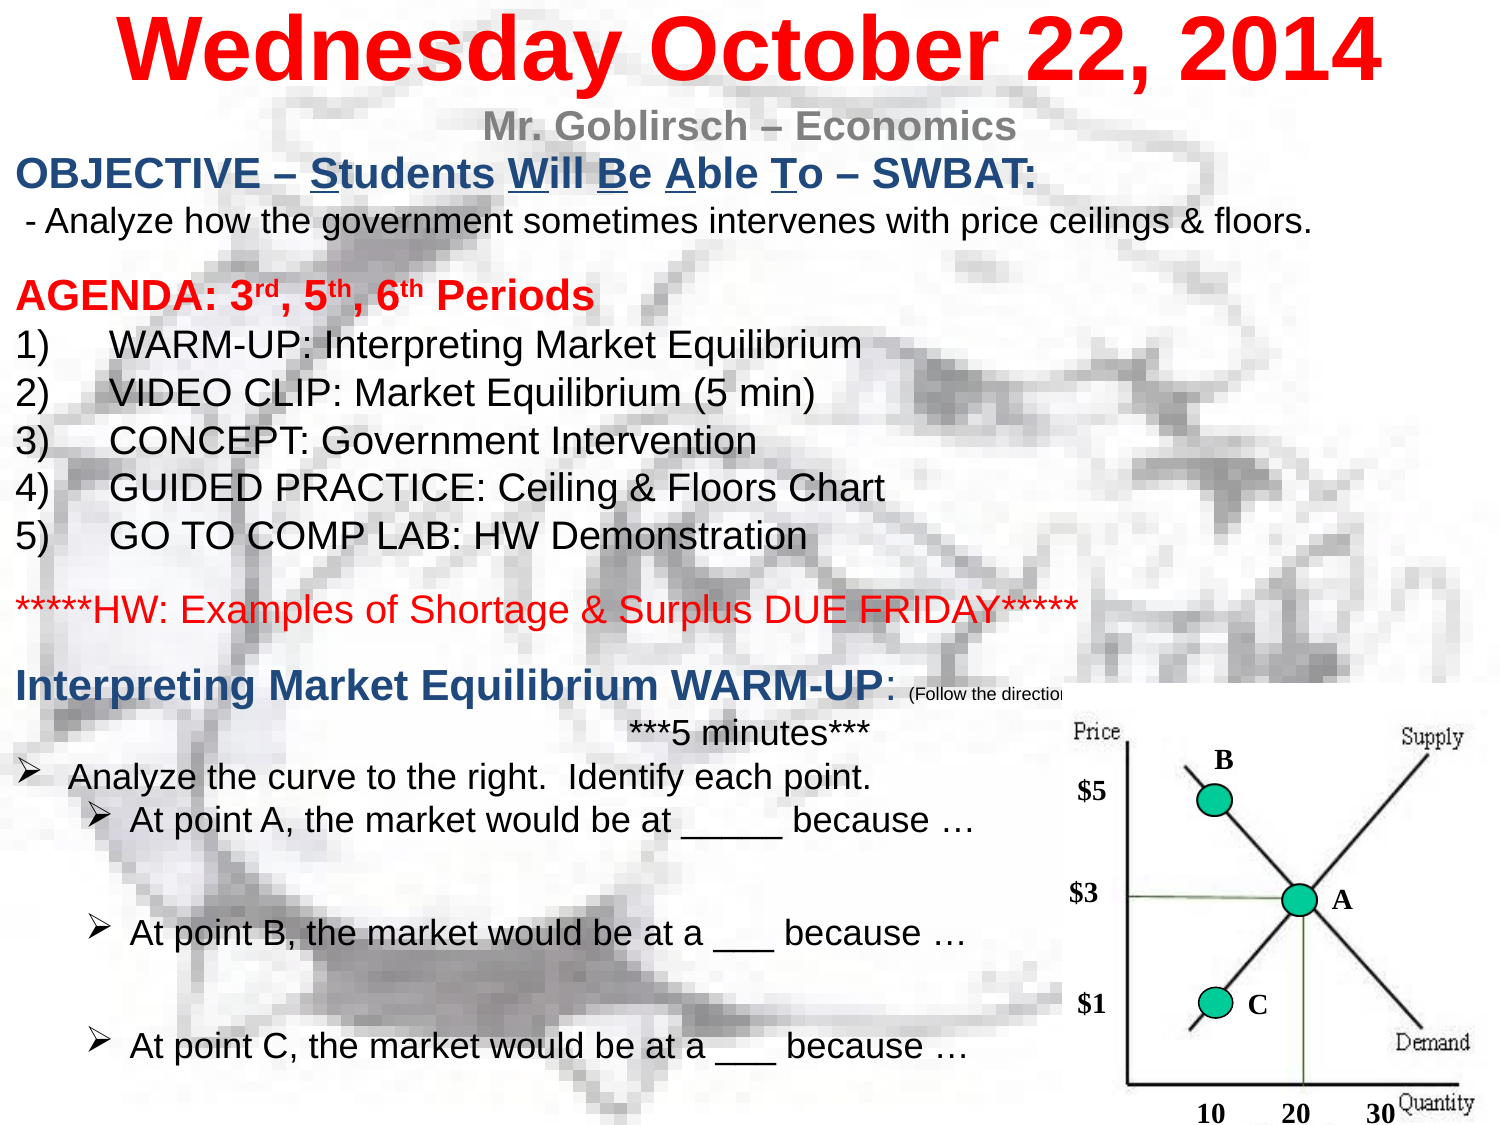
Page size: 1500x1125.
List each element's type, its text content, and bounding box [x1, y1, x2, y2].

list OBJECTIVE – Students Will Be Able To – SWBAT: - Analyze how the government sometimes intervenes with price ceilings & floors. AGENDA: 3rd, 5th, 6th Periods WARM-UP: Interpreting Market Equilibrium VIDEO CLIP: Market Equilibrium (5 min) CONCEPT: Government Intervention GUIDED PRACTICE: Ceiling & Floors Chart GO TO COMP LAB: HW Demonstration *****HW: Examples of Shortage & Surplus DUE FRIDAY***** Interpreting Market Equilibrium WARM-UP: (Follow the directions below) ***5 minutes*** Analyze the curve to the right. Identify each point. At point A, the market would be at _____ because … At point B, the market would be at a ___ because … At point C, the market would be at a ___ because … [0, 137, 1500, 1125]
picture [1062, 683, 1500, 1125]
title Wednesday October 22, 2014 Mr. Goblirsch – Economics [0, 0, 1500, 137]
